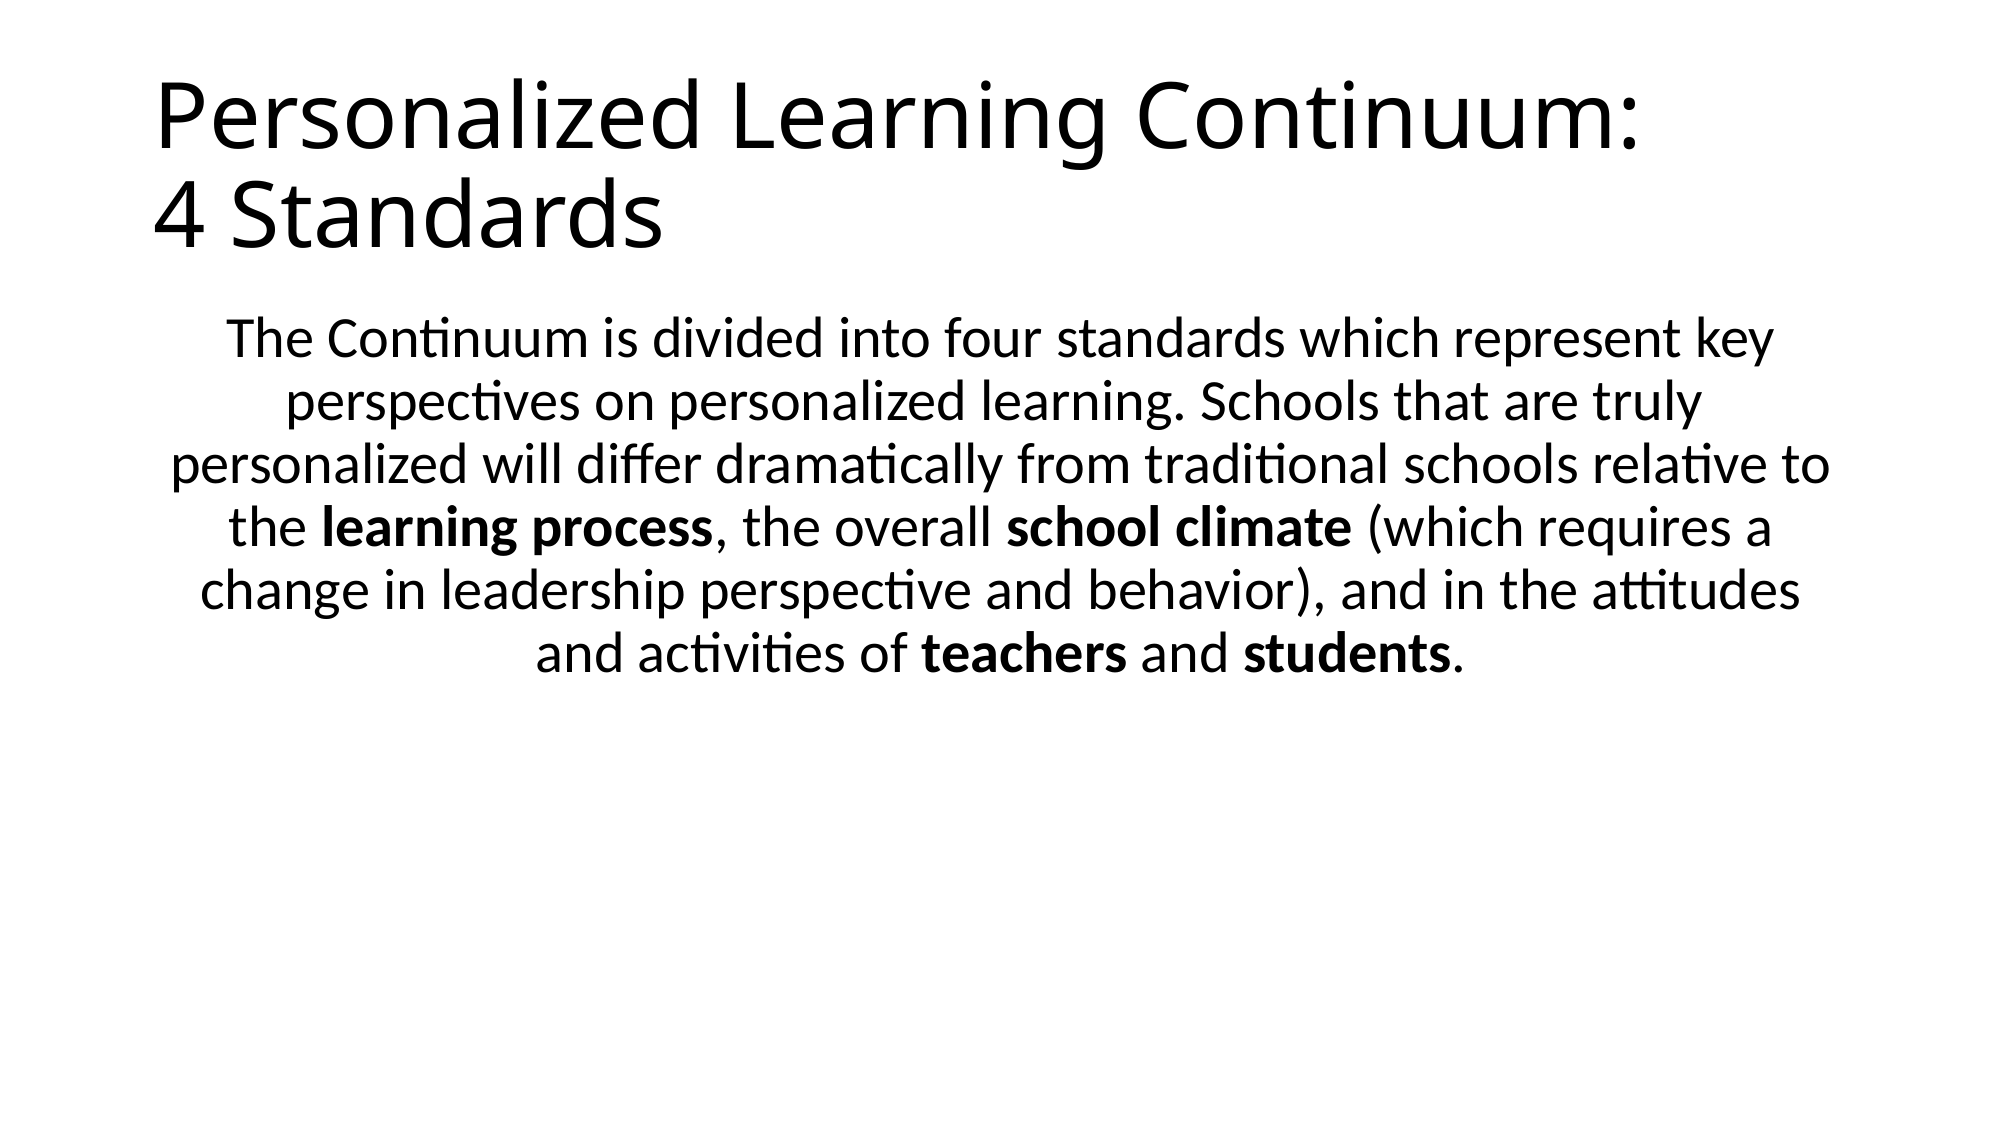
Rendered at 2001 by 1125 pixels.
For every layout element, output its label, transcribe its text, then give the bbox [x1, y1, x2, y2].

title Personalized Learning Continuum: 4 Standards [138, 60, 1864, 278]
list The Continuum is divided into four standards which represent key perspectives on personalized learning. Schools that are truly personalized will differ dramatically from traditional schools relative to the learning process, the overall school climate (which requires a change in leadership perspective and behavior), and in the attitudes and activities of teachers and students. [138, 299, 1864, 1014]
